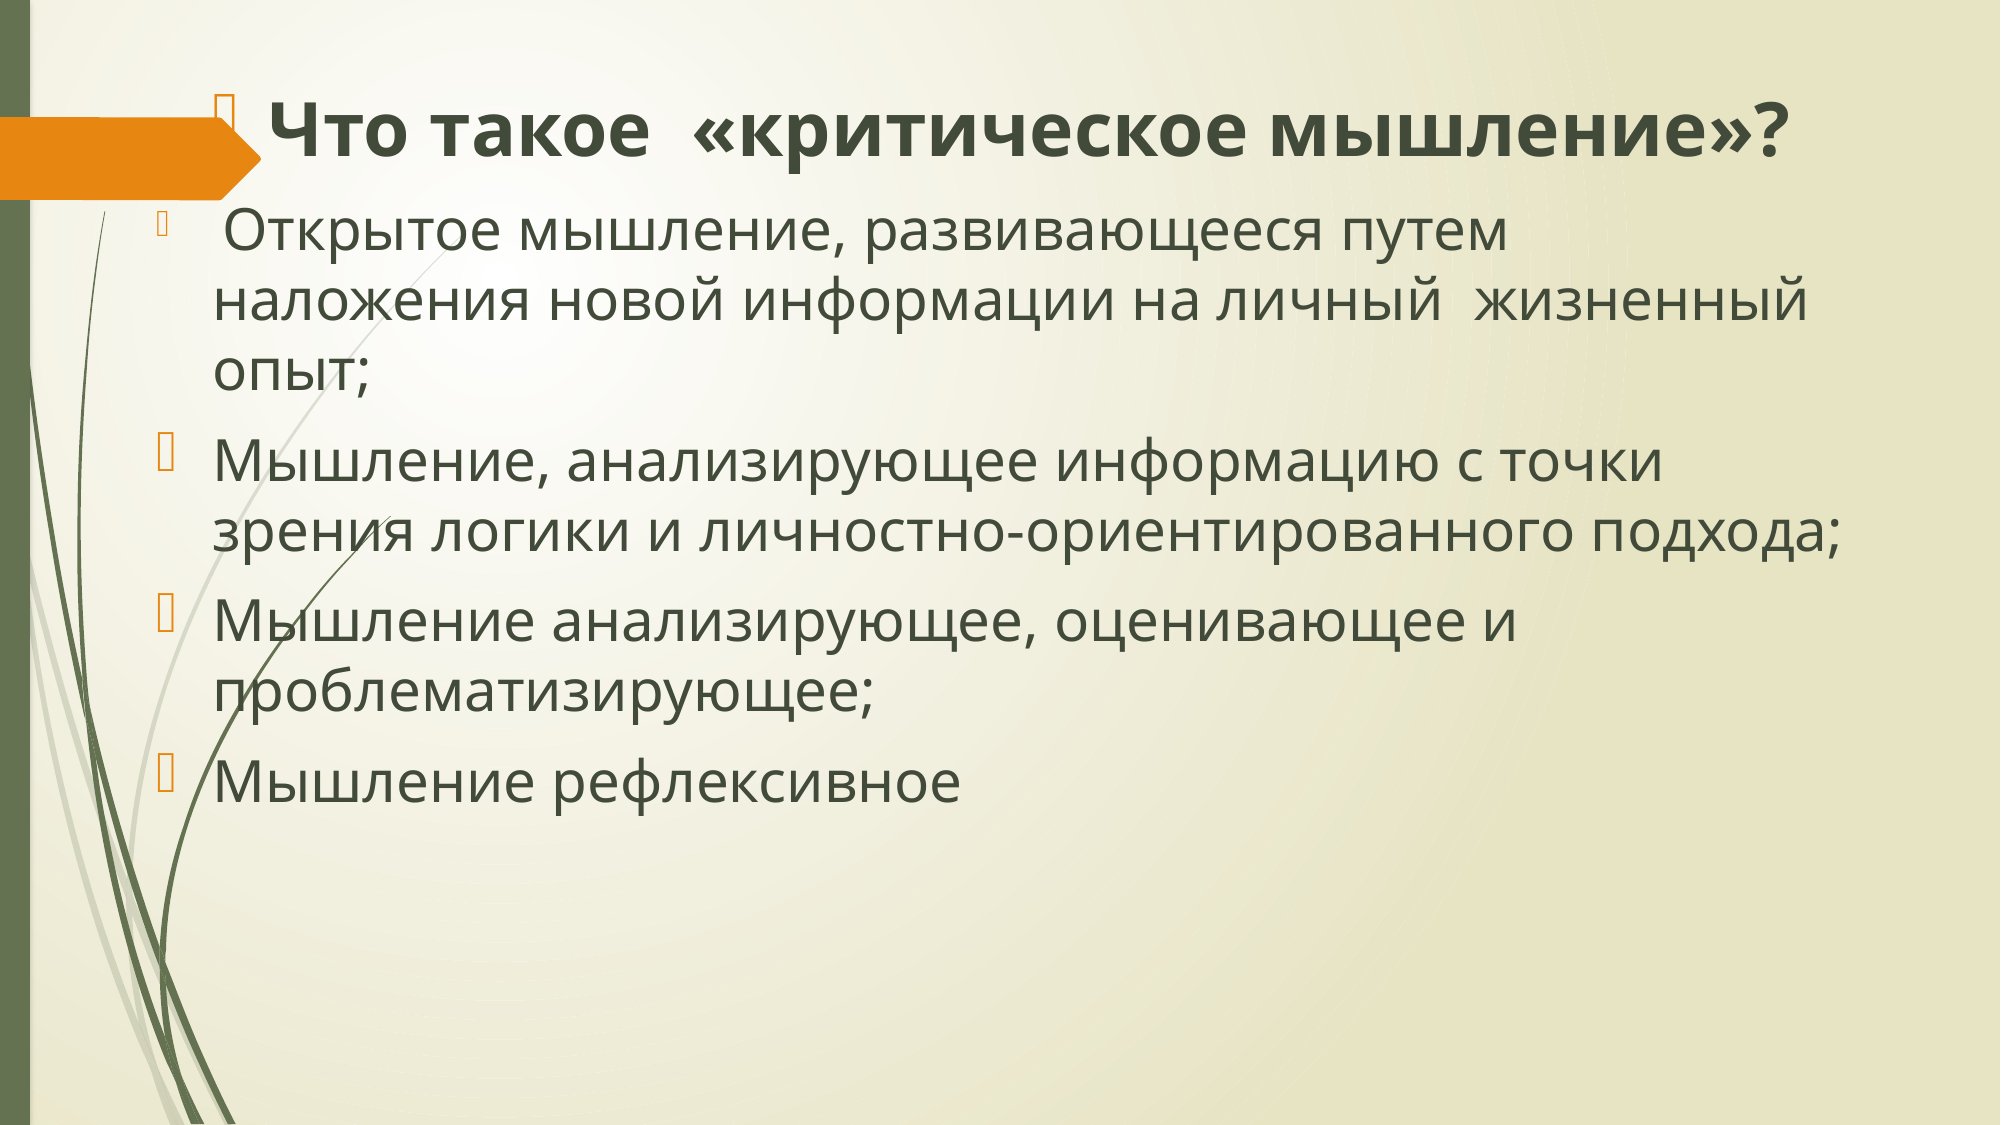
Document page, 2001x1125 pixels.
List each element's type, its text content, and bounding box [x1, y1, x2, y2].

list Что такое «критическое мышление»? Открытое мышление, развивающееся путем наложения новой информации на личный жизненный опыт; Мышление, анализирующее информацию с точки зрения логики и личностно-ориентированного подхода; Мышление анализирующее, оценивающее и проблематизирующее; Мышление рефлексивное [140, 74, 1863, 1014]
